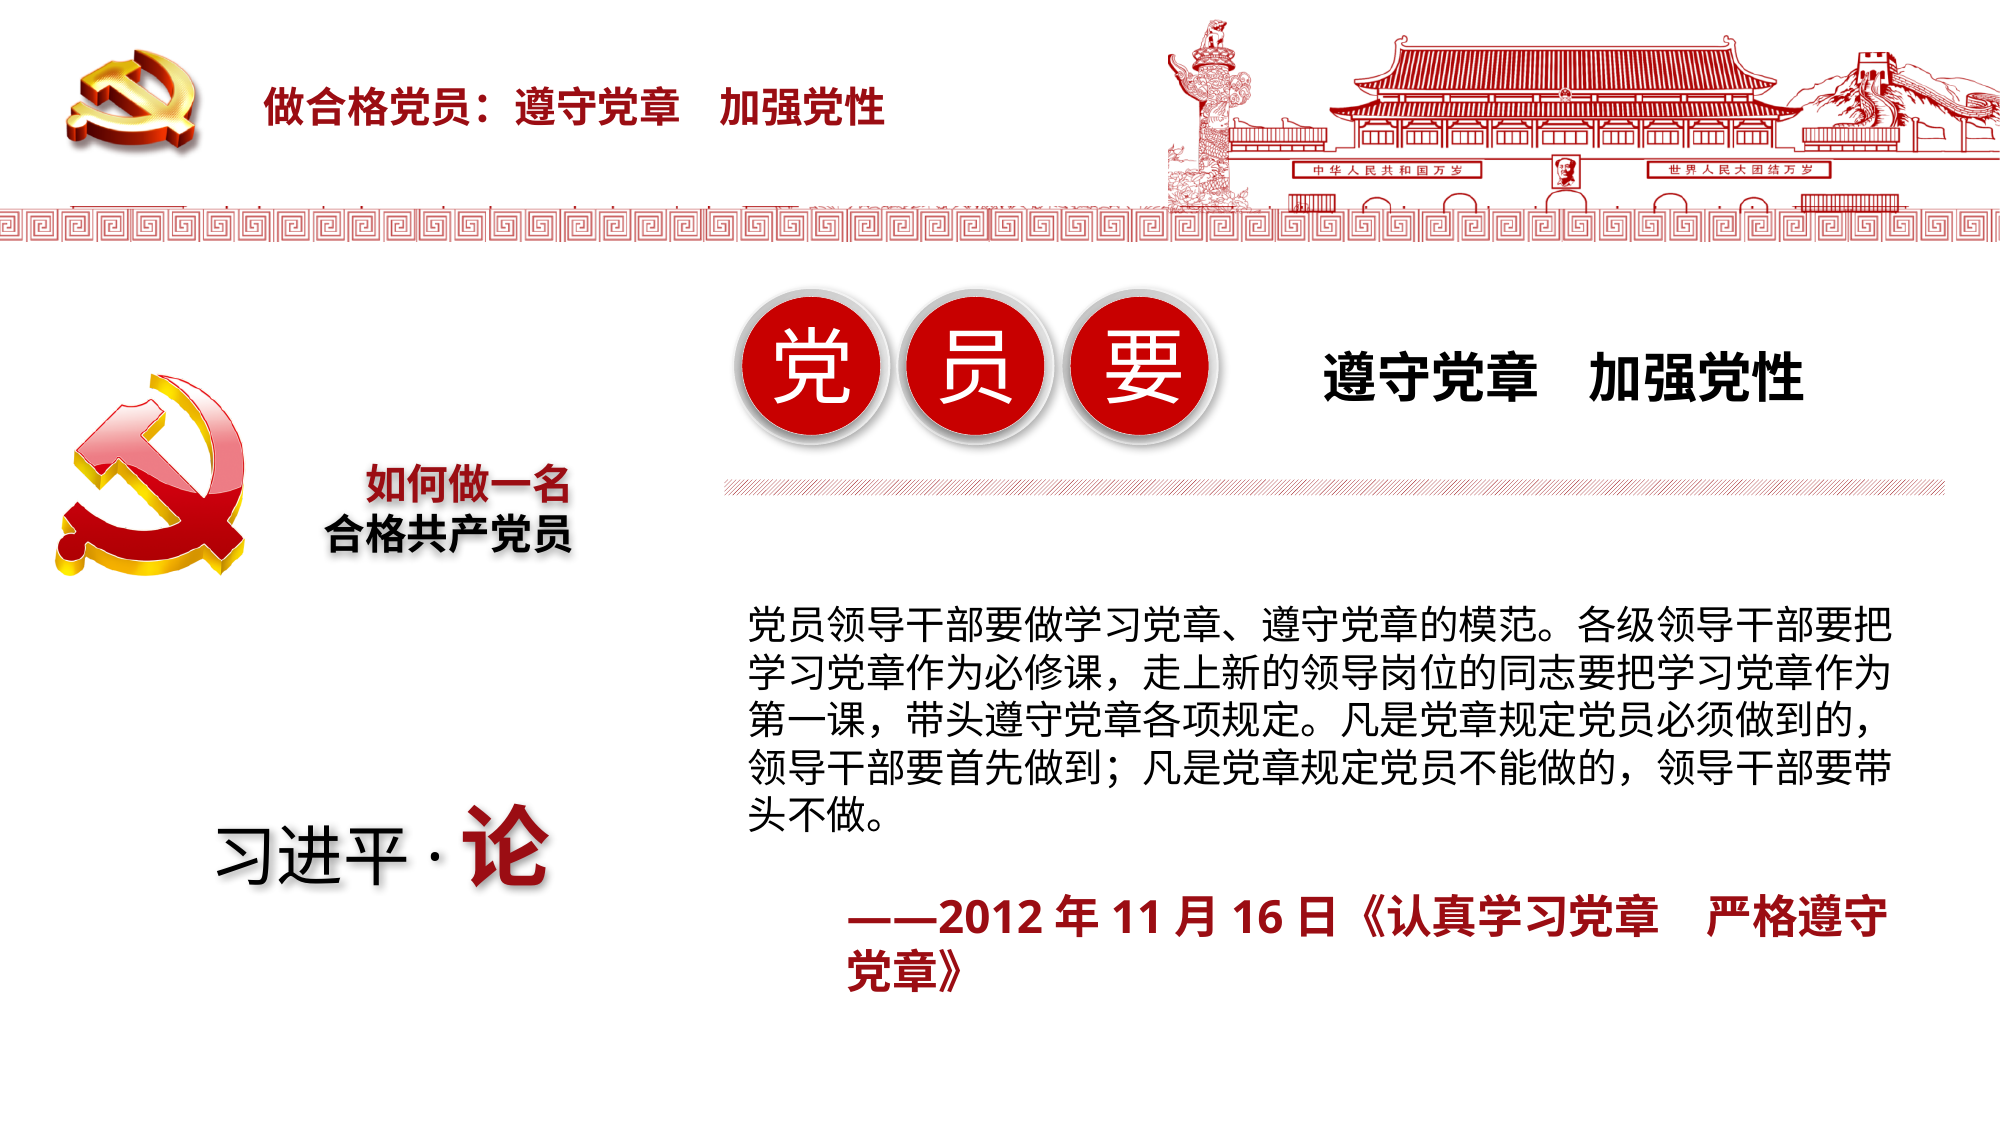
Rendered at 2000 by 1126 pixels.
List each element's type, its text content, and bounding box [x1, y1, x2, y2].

picture [0, 10, 2000, 242]
text_box 习进平·论 [190, 781, 571, 909]
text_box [896, 287, 1054, 445]
text_box 如何做一名 合格共产党员 [299, 447, 594, 568]
text_box 遵守党章 加强党性 [1267, 333, 1862, 419]
text_box ——2012年11月16日《认真学习党章 严格遵守党章》 [826, 877, 1940, 1008]
text_box 党员领导干部要做学习党章、遵守党章的模范。各级领导干部要把学习党章作为必修课，走上新的领导岗位的同志要把学习党章作为第一课，带头遵守党章各项规定。凡是党章规定党员必须做到的，领导干部要首先做到；凡是党章规定党员不能做的，领导干部要带头不做。 [727, 590, 1945, 896]
picture [57, 25, 214, 170]
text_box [1061, 287, 1218, 445]
list 做合格党员：遵守党章 加强党性 [243, 70, 1142, 165]
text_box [732, 287, 890, 445]
picture [1, 346, 295, 613]
text_box [722, 477, 1947, 497]
